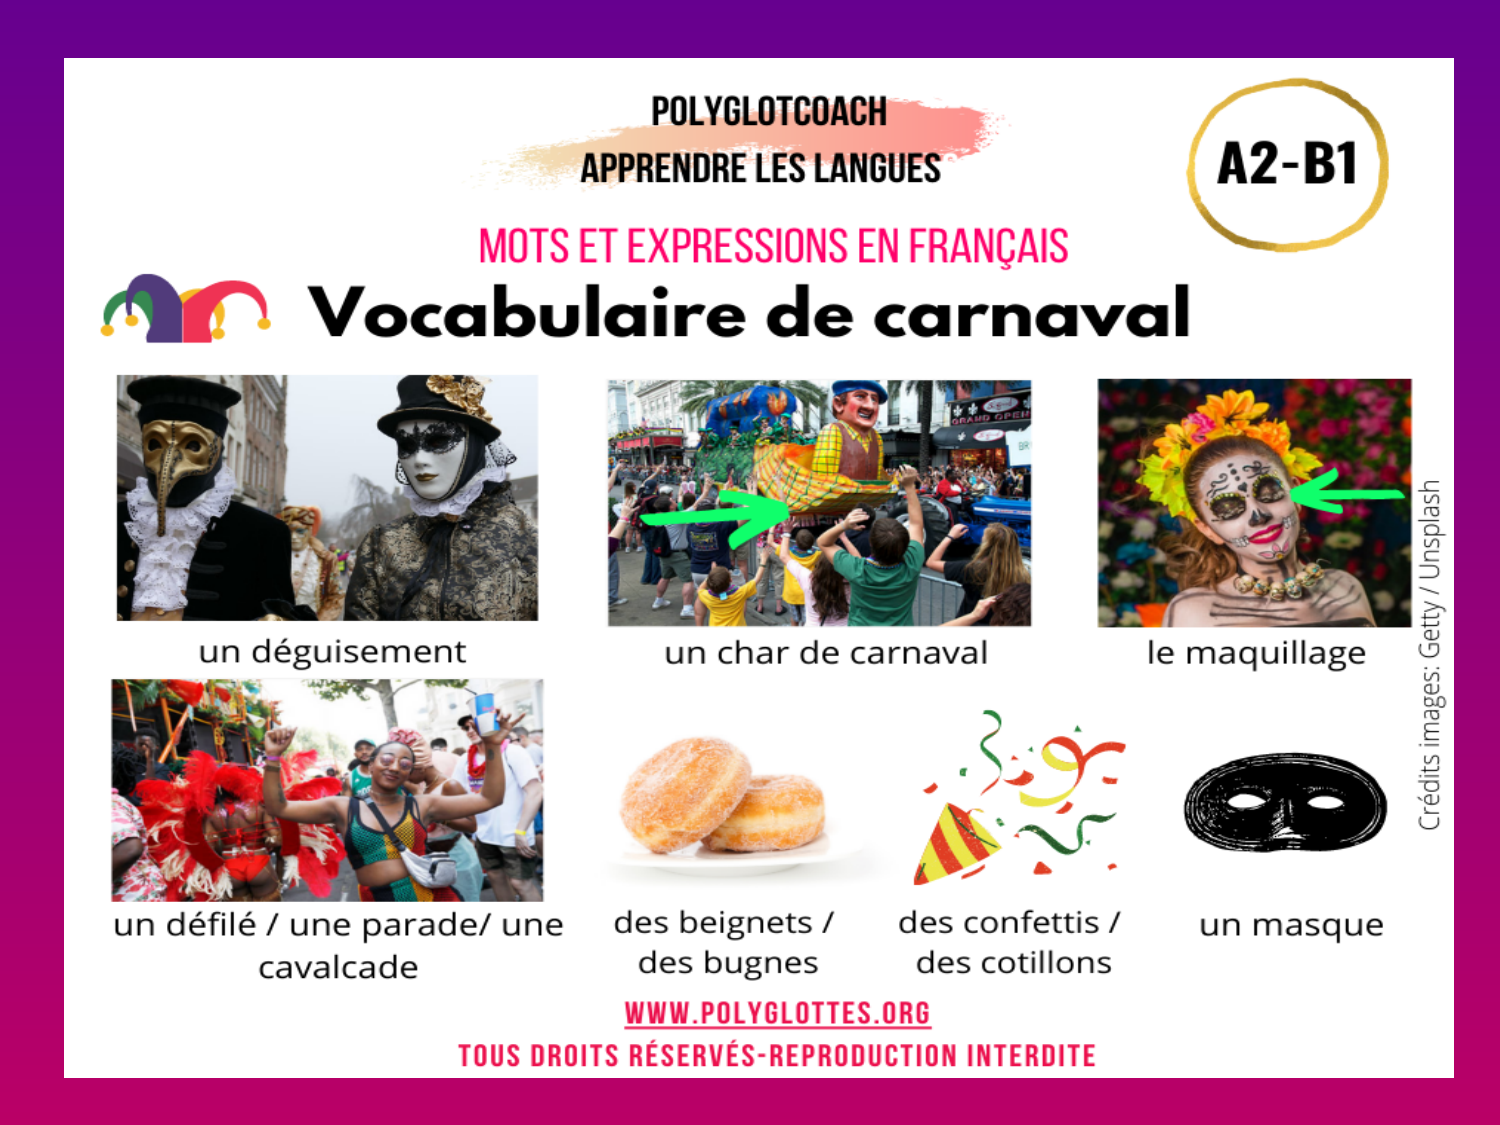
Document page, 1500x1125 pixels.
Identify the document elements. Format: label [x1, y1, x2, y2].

list [64, 58, 1454, 1079]
